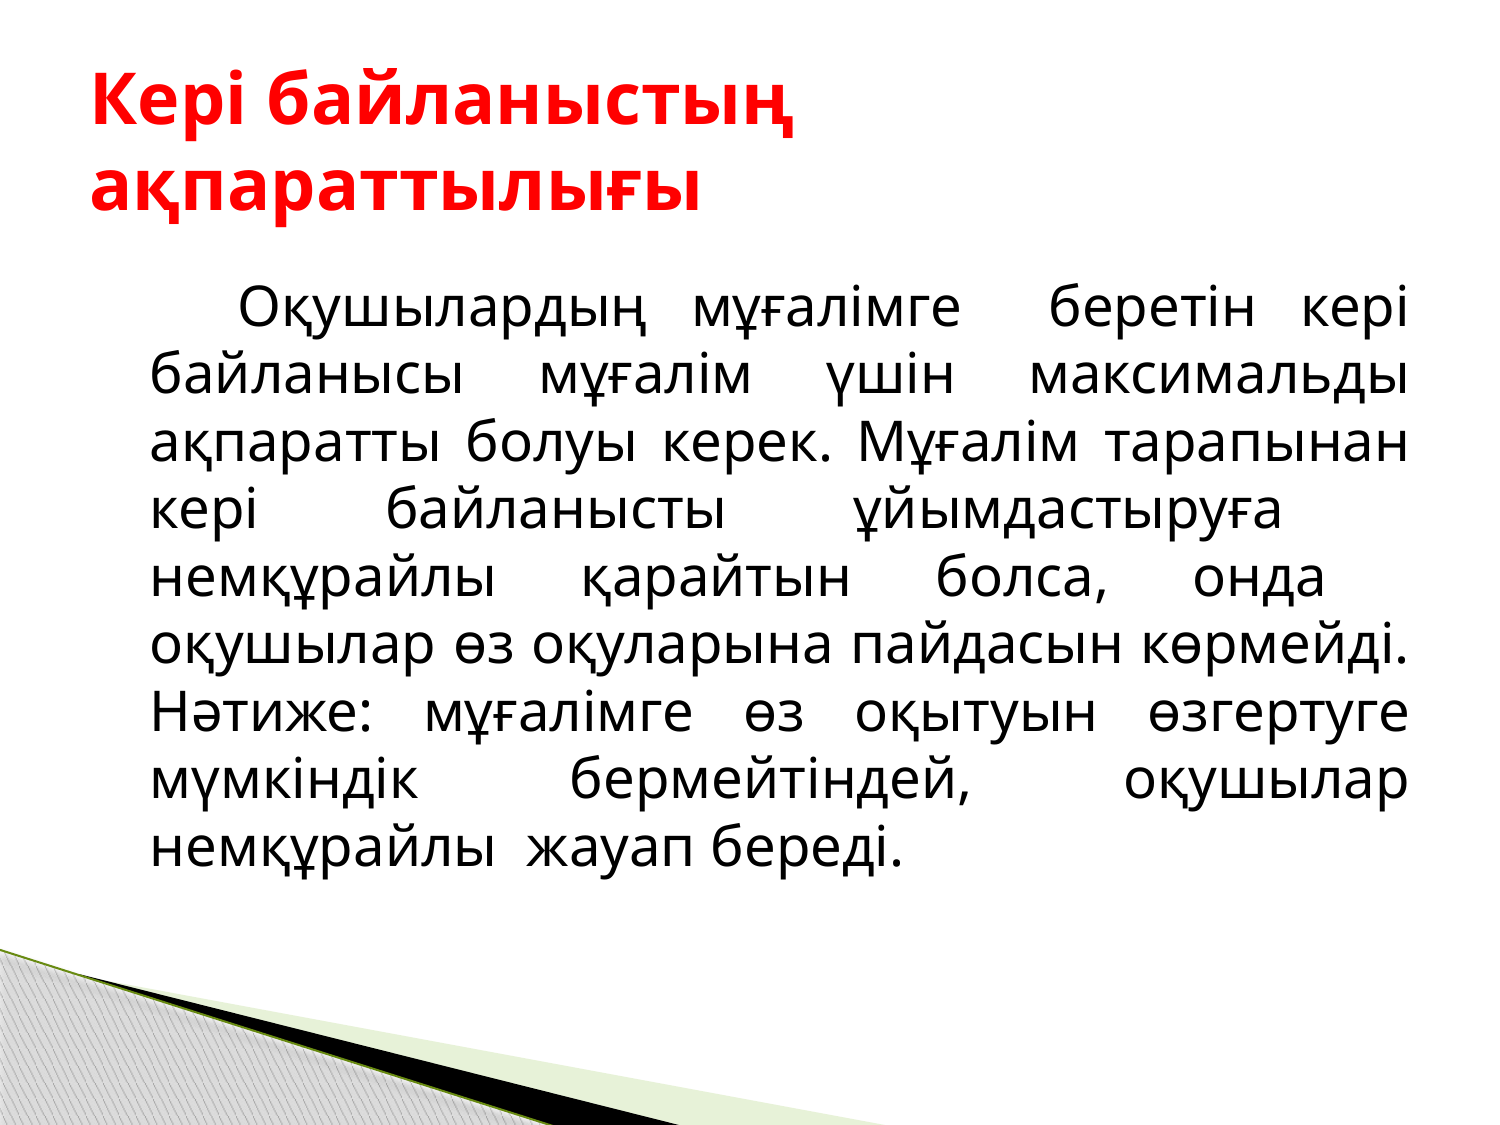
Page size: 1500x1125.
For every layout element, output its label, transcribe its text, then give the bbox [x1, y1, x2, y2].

title Кері байланыстың ақпараттылығы [75, 45, 1425, 233]
list Оқушылардың мұғалімге беретін кері байланысы мұғалім үшін максимальды ақпаратты болуы керек. Мұғалім тарапынан кері байланысты ұйымдастыруға немқұрайлы қарайтын болса, онда оқушылар өз оқуларына пайдасын көрмейді. Нәтиже: мұғалімге өз оқытуын өзгертуге мүмкіндік бермейтіндей, оқушылар немқұрайлы жауап береді. [75, 262, 1425, 1071]
